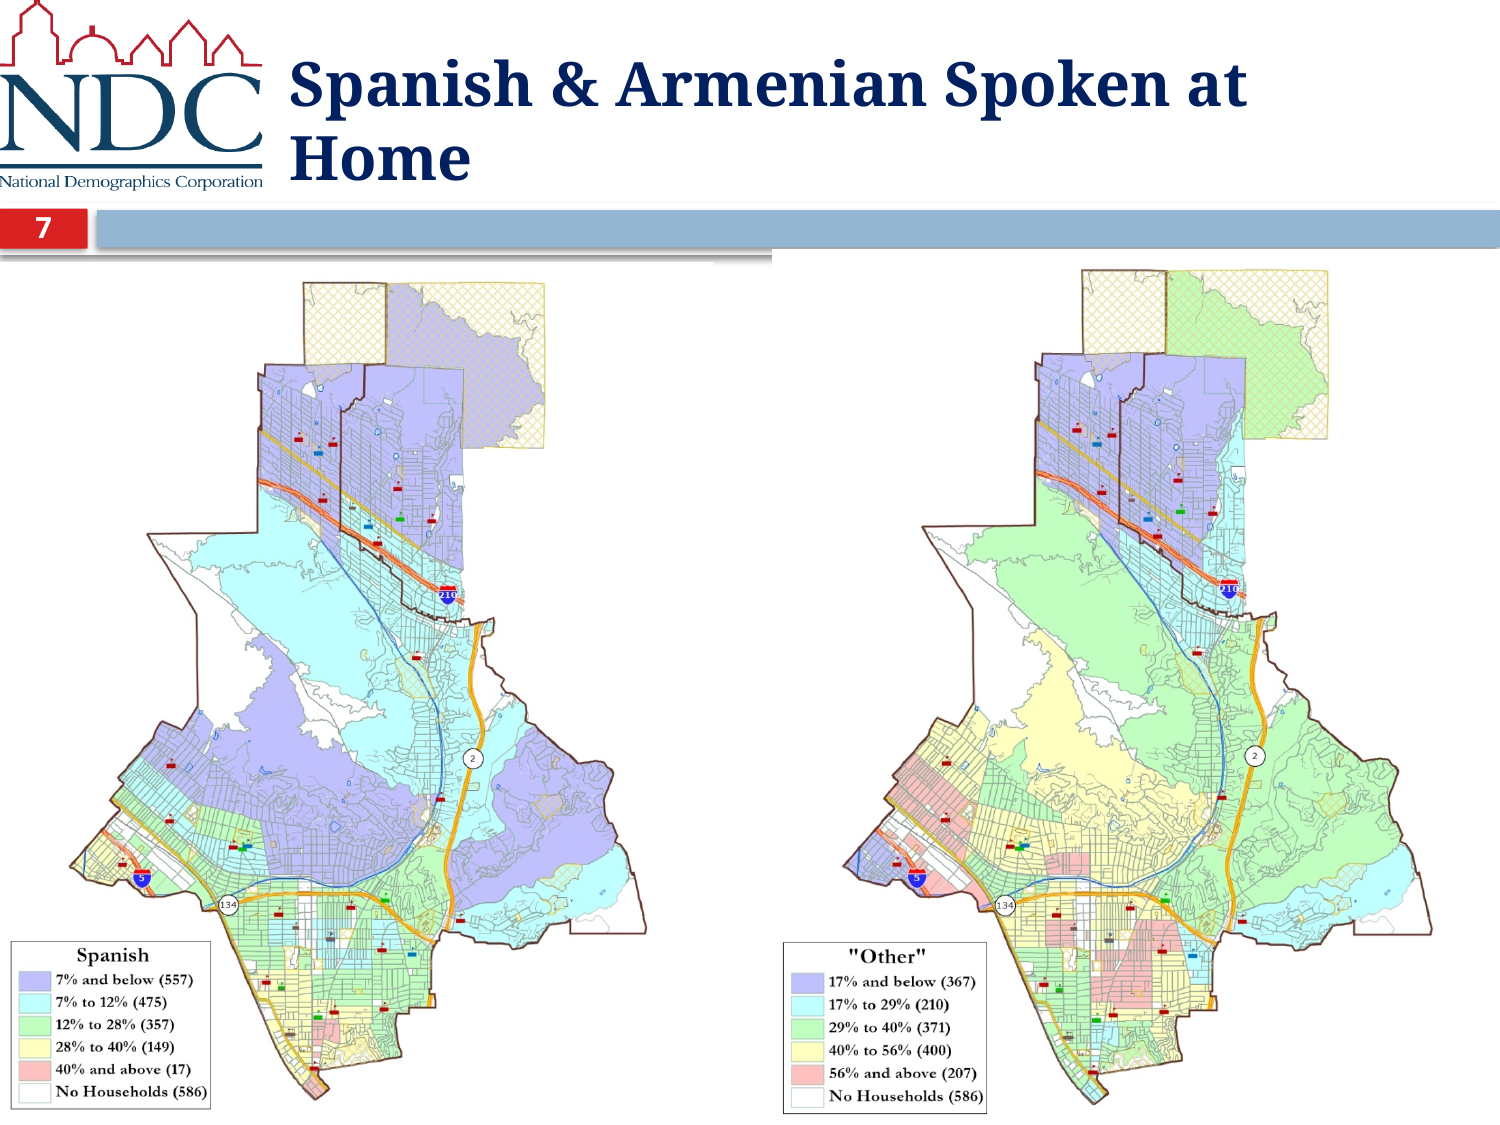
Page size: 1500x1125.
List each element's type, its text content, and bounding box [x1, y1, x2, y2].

title Spanish & Armenian Spoken at Home [275, 37, 1438, 200]
slide_number 7 [0, 208, 88, 249]
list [0, 262, 713, 1121]
picture [772, 249, 1500, 1125]
